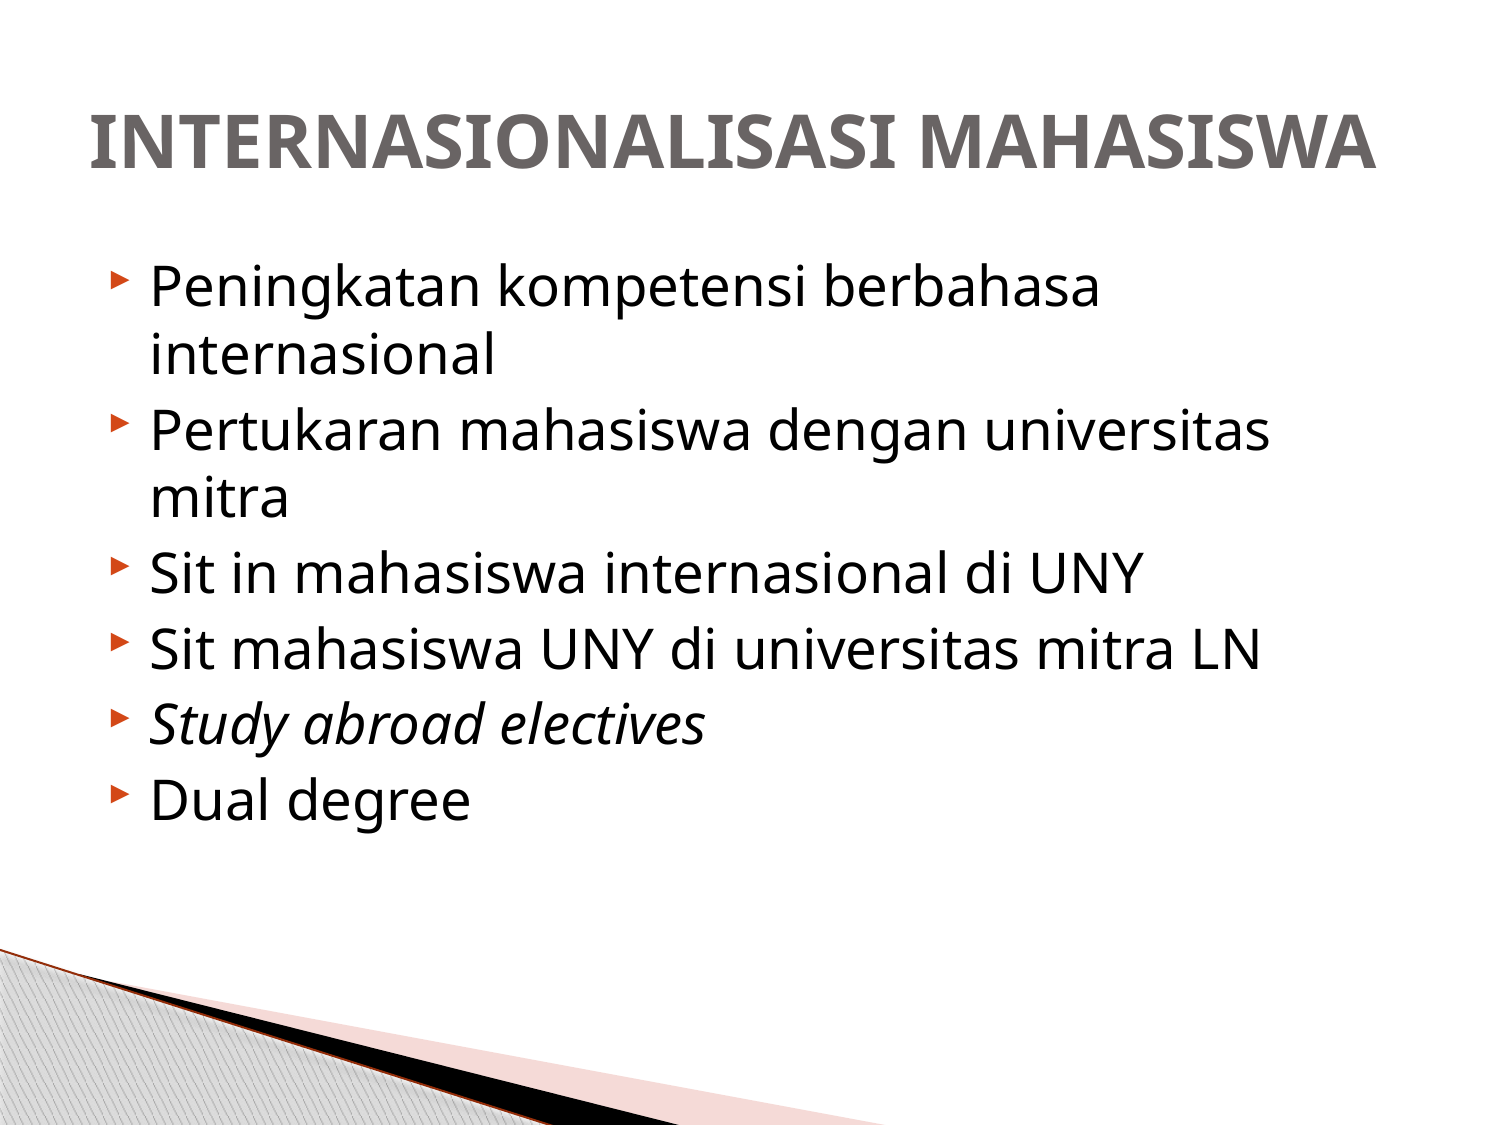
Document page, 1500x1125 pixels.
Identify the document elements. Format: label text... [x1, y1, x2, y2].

title INTERNASIONALISASI MAHASISWA [75, 45, 1425, 233]
list Peningkatan kompetensi berbahasa internasional Pertukaran mahasiswa dengan universitas mitra Sit in mahasiswa internasional di UNY Sit mahasiswa UNY di universitas mitra LN Study abroad electives Dual degree [75, 243, 1425, 986]
